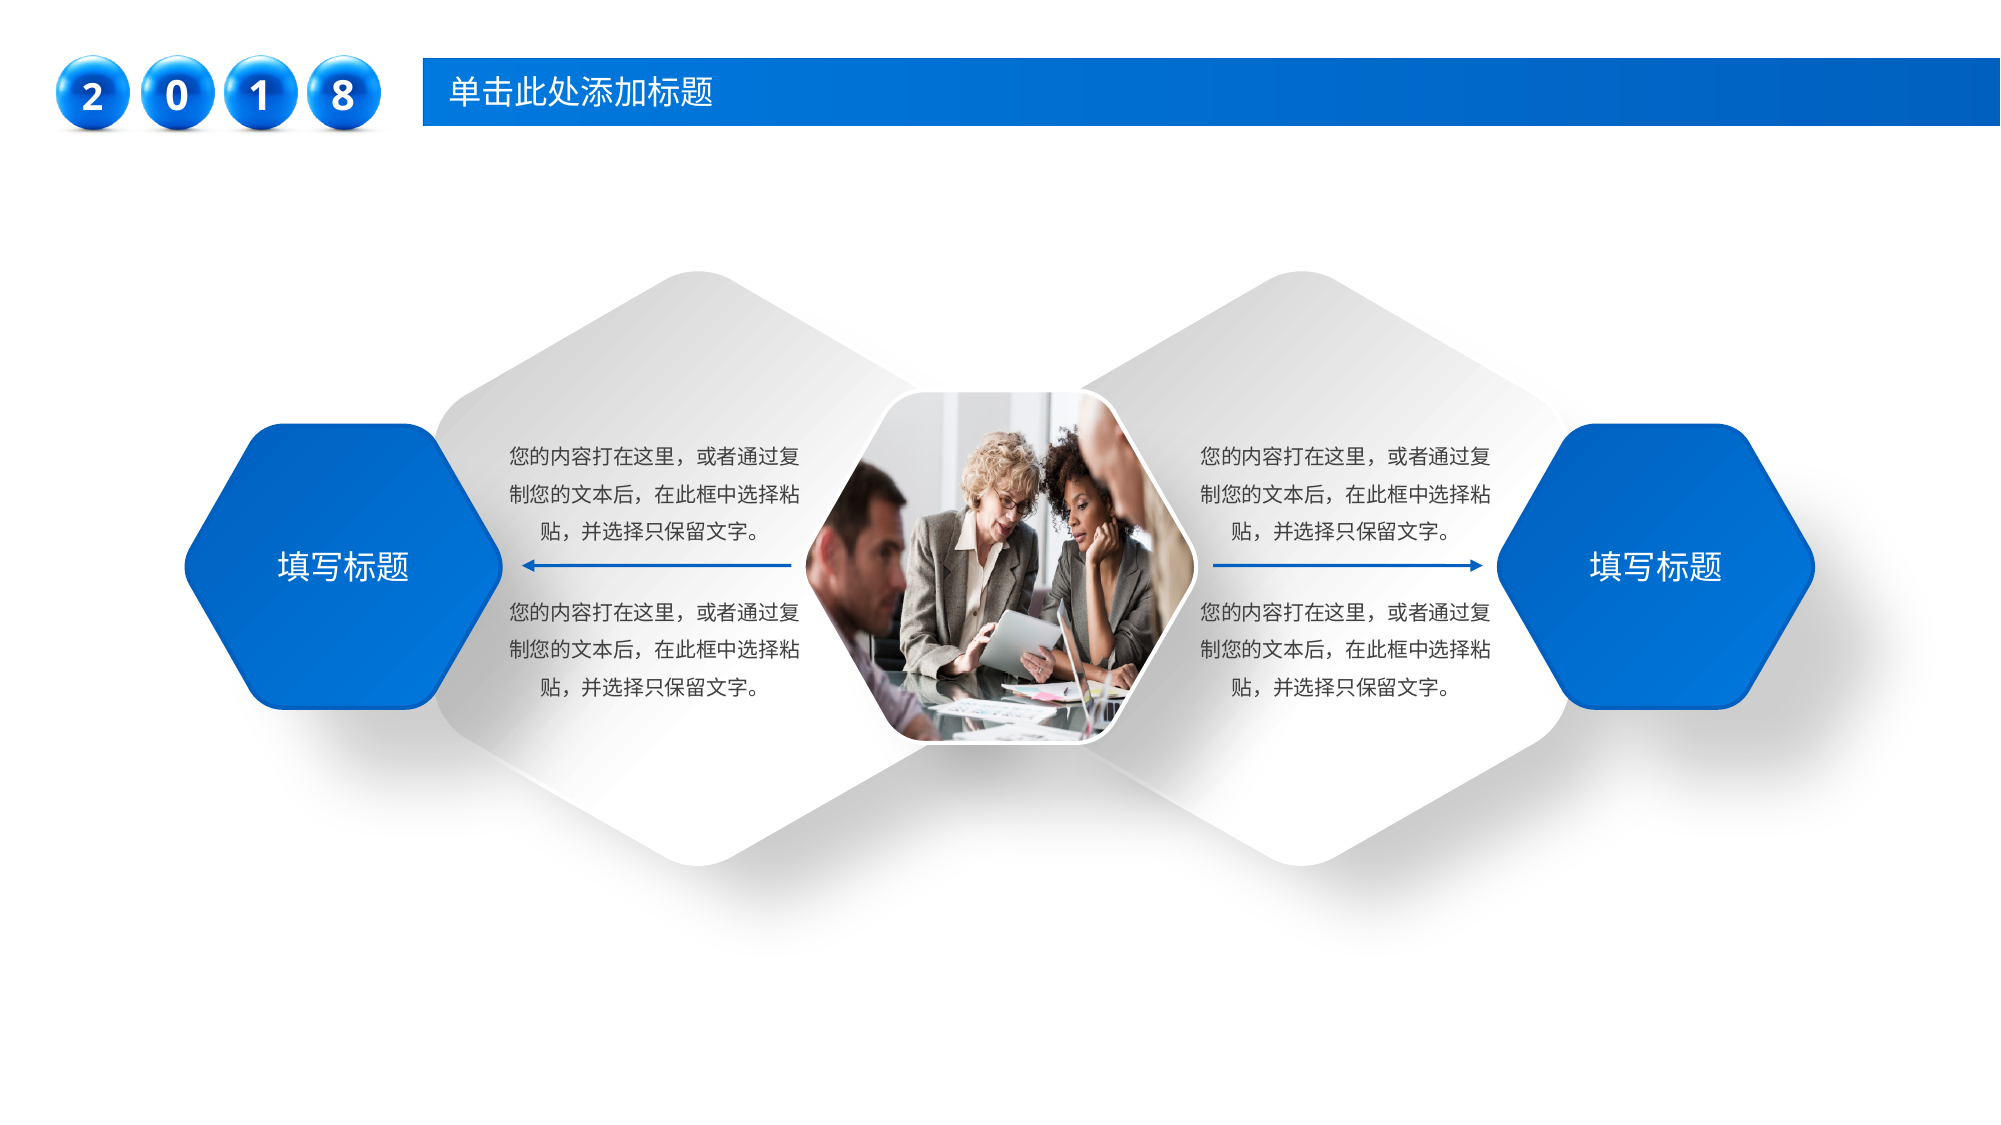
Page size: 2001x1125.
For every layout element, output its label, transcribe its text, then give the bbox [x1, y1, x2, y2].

text_box 您的内容打在这里，或者通过复制您的文本后，在此框中选择粘贴，并选择只保留文字。 [493, 424, 816, 552]
text_box [422, 58, 2000, 127]
text_box 填写标题 [185, 424, 502, 709]
text_box 单击此处添加标题 [433, 64, 730, 119]
text_box [521, 559, 792, 572]
text_box [802, 389, 1198, 744]
text_box [1244, 552, 1500, 579]
text_box [553, 552, 804, 579]
picture [45, 55, 391, 136]
text_box [1213, 559, 1483, 572]
text_box [432, 268, 926, 529]
text_box 您的内容打在这里，或者通过复制您的文本后，在此框中选择粘贴，并选择只保留文字。 [1185, 424, 1507, 552]
text_box 填写标题 [1497, 424, 1815, 709]
text_box [1073, 268, 1568, 539]
text_box [1192, 594, 1568, 865]
text_box [528, 604, 915, 865]
text_box 您的内容打在这里，或者通过复制您的文本后，在此框中选择粘贴，并选择只保留文字。 [1185, 579, 1507, 707]
text_box 您的内容打在这里，或者通过复制您的文本后，在此框中选择粘贴，并选择只保留文字。 [493, 579, 816, 707]
